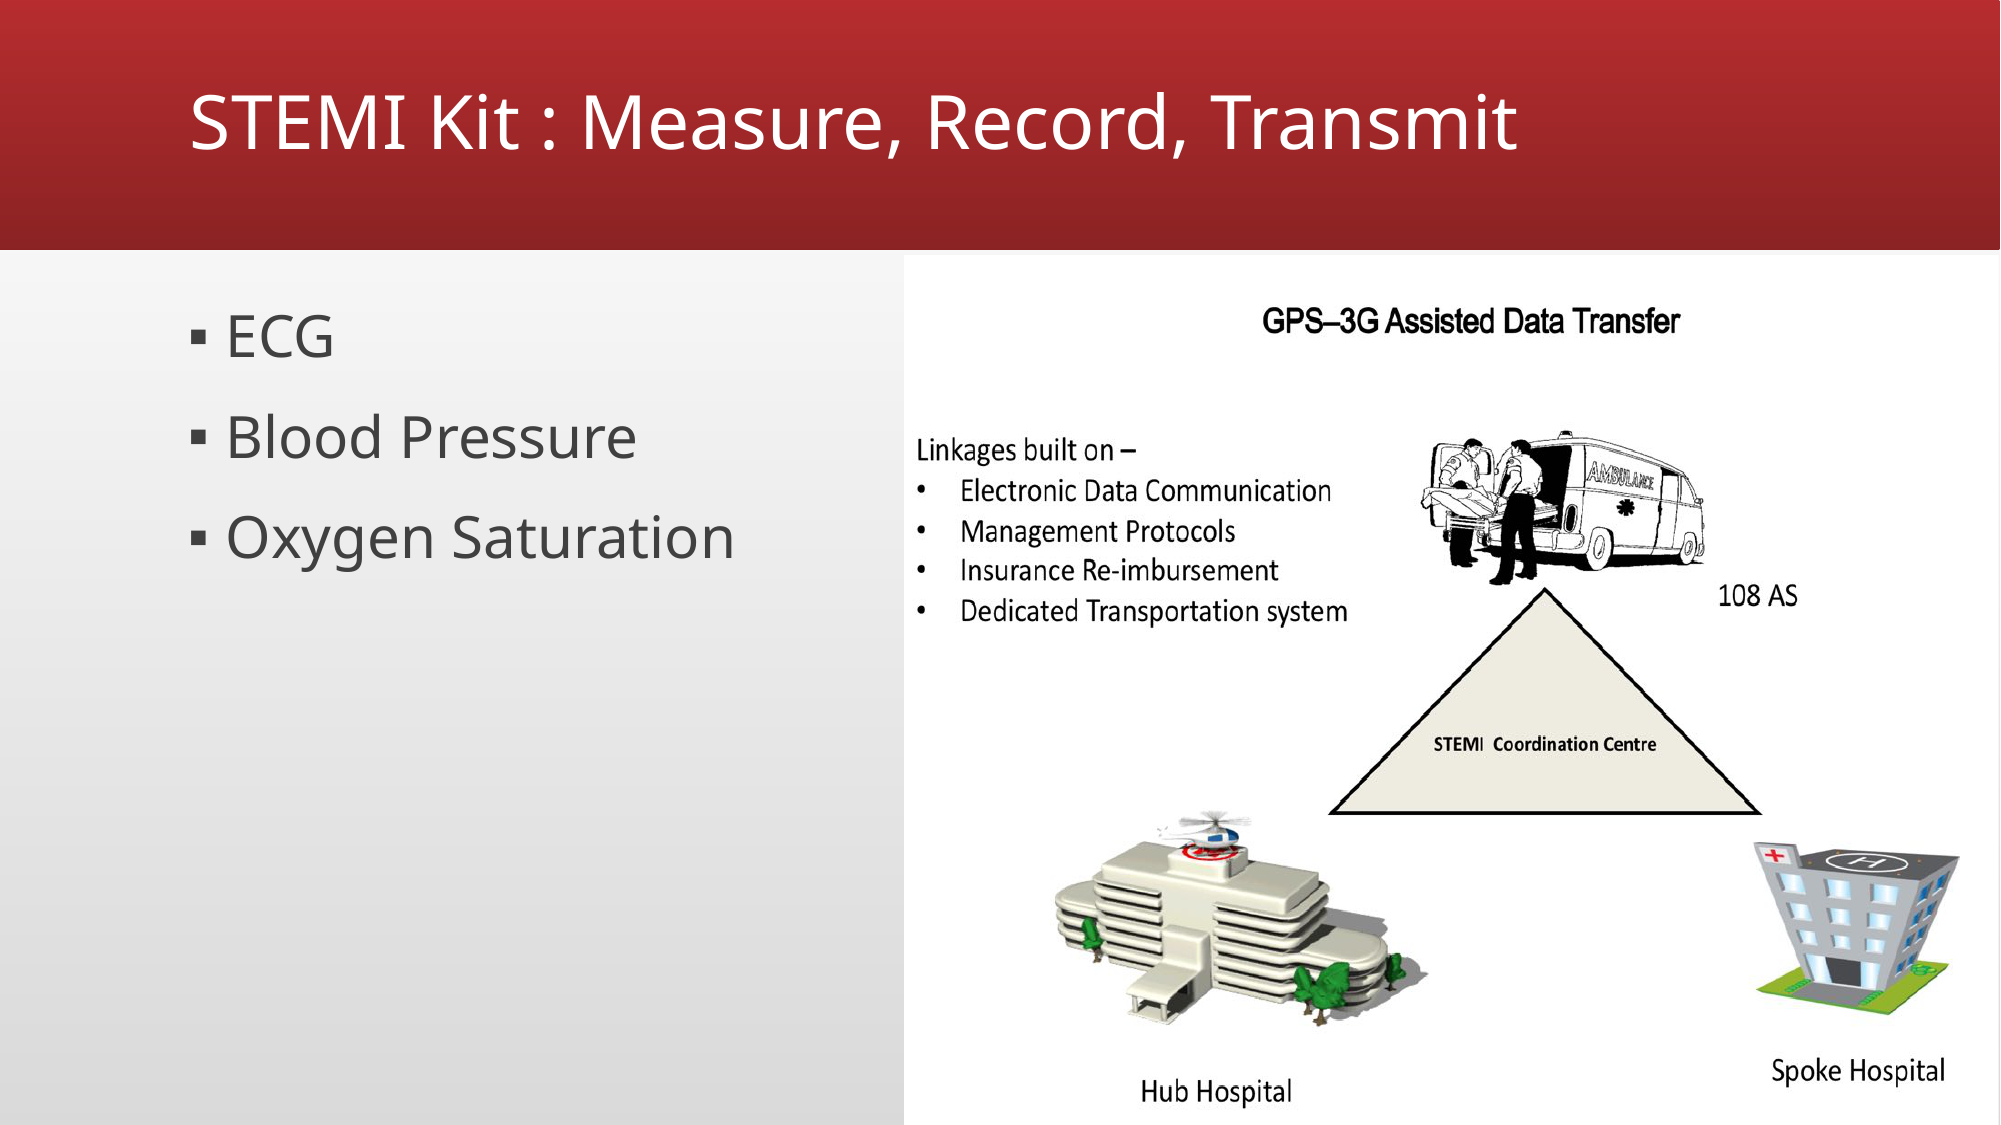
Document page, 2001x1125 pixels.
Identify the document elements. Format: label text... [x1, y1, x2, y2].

picture [834, 255, 1999, 1125]
title STEMI Kit : Measure, Record, Transmit [174, 16, 1825, 234]
list ECG Blood Pressure Oxygen Saturation [173, 299, 834, 1050]
